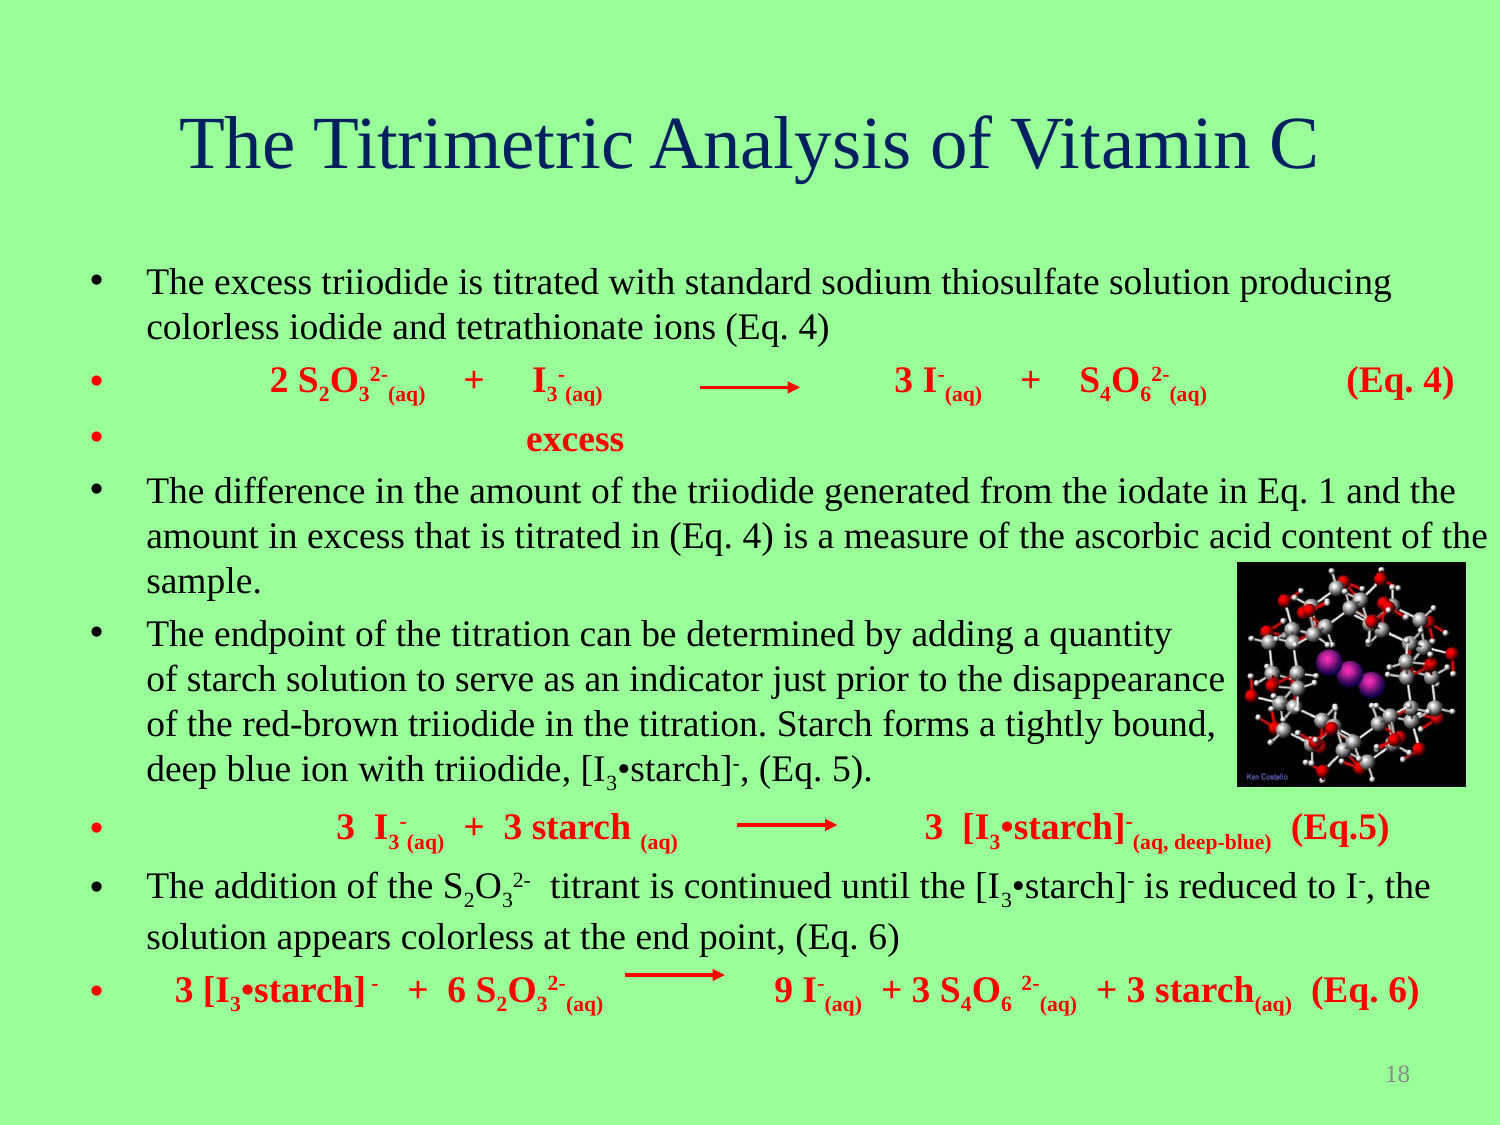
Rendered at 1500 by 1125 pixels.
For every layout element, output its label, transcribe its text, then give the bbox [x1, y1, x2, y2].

slide_number 18 [1074, 1042, 1425, 1103]
picture [1237, 562, 1466, 787]
title The Titrimetric Analysis of Vitamin C [75, 45, 1425, 233]
list The excess triiodide is titrated with standard sodium thiosulfate solution producing colorless iodide and tetrathionate ions (Eq. 4) 2 S2O32-(aq) + I3-(aq) 3 I-(aq) + S4O62-(aq) (Eq. 4) excess The difference in the amount of the triiodide generated from the iodate in Eq. 1 and the amount in excess that is titrated in (Eq. 4) is a measure of the ascorbic acid content of the sample. The endpoint of the titration can be determined by adding a quantity of starch solution to serve as an indicator just prior to the disappearance of the red-brown triiodide in the titration. Starch forms a tightly bound, deep blue ion with triiodide, [I3•starch]-, (Eq. 5). 3 I3-(aq) + 3 starch (aq)  3 [I3•starch]-(aq, deep-blue) (Eq.5) The addition of the S2O32- titrant is continued until the [I3•starch]- is reduced to I-, the solution appears colorless at the end point, (Eq. 6) 3 [I3•starch] - + 6 S2O32-(aq) 9 I-(aq) + 3 S4O6 2-(aq) + 3 starch(aq) (Eq. 6) [75, 249, 1500, 1038]
